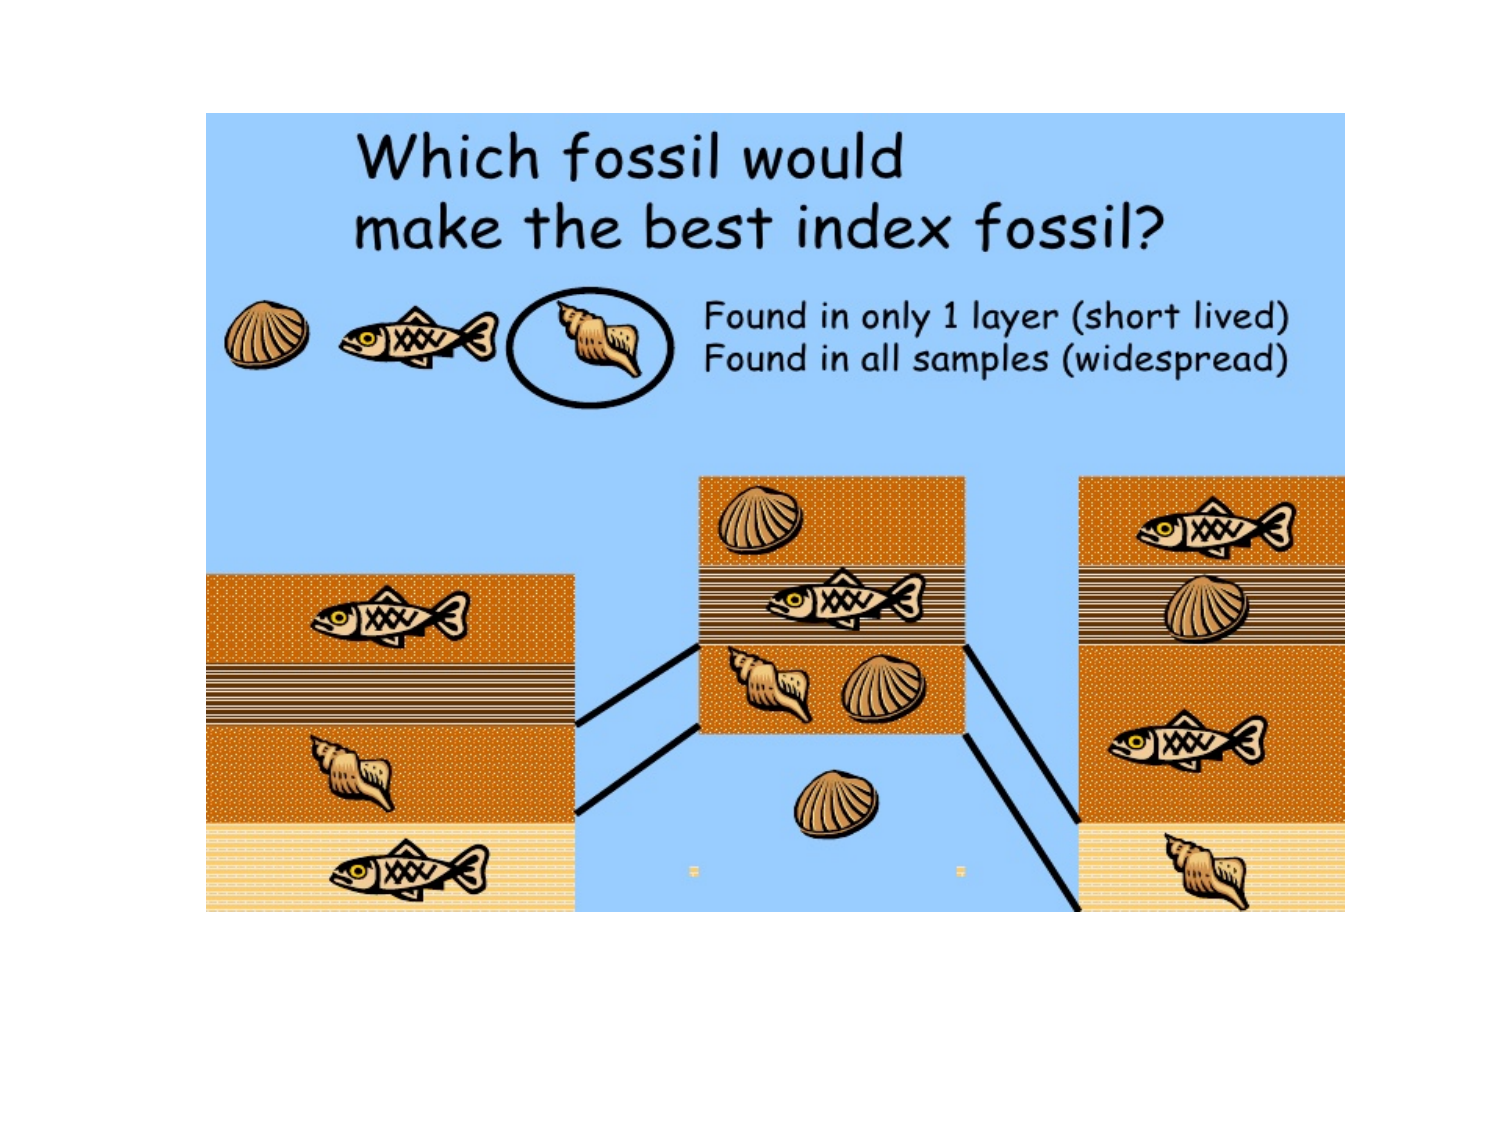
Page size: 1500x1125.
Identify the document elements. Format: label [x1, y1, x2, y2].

picture [206, 113, 1345, 913]
